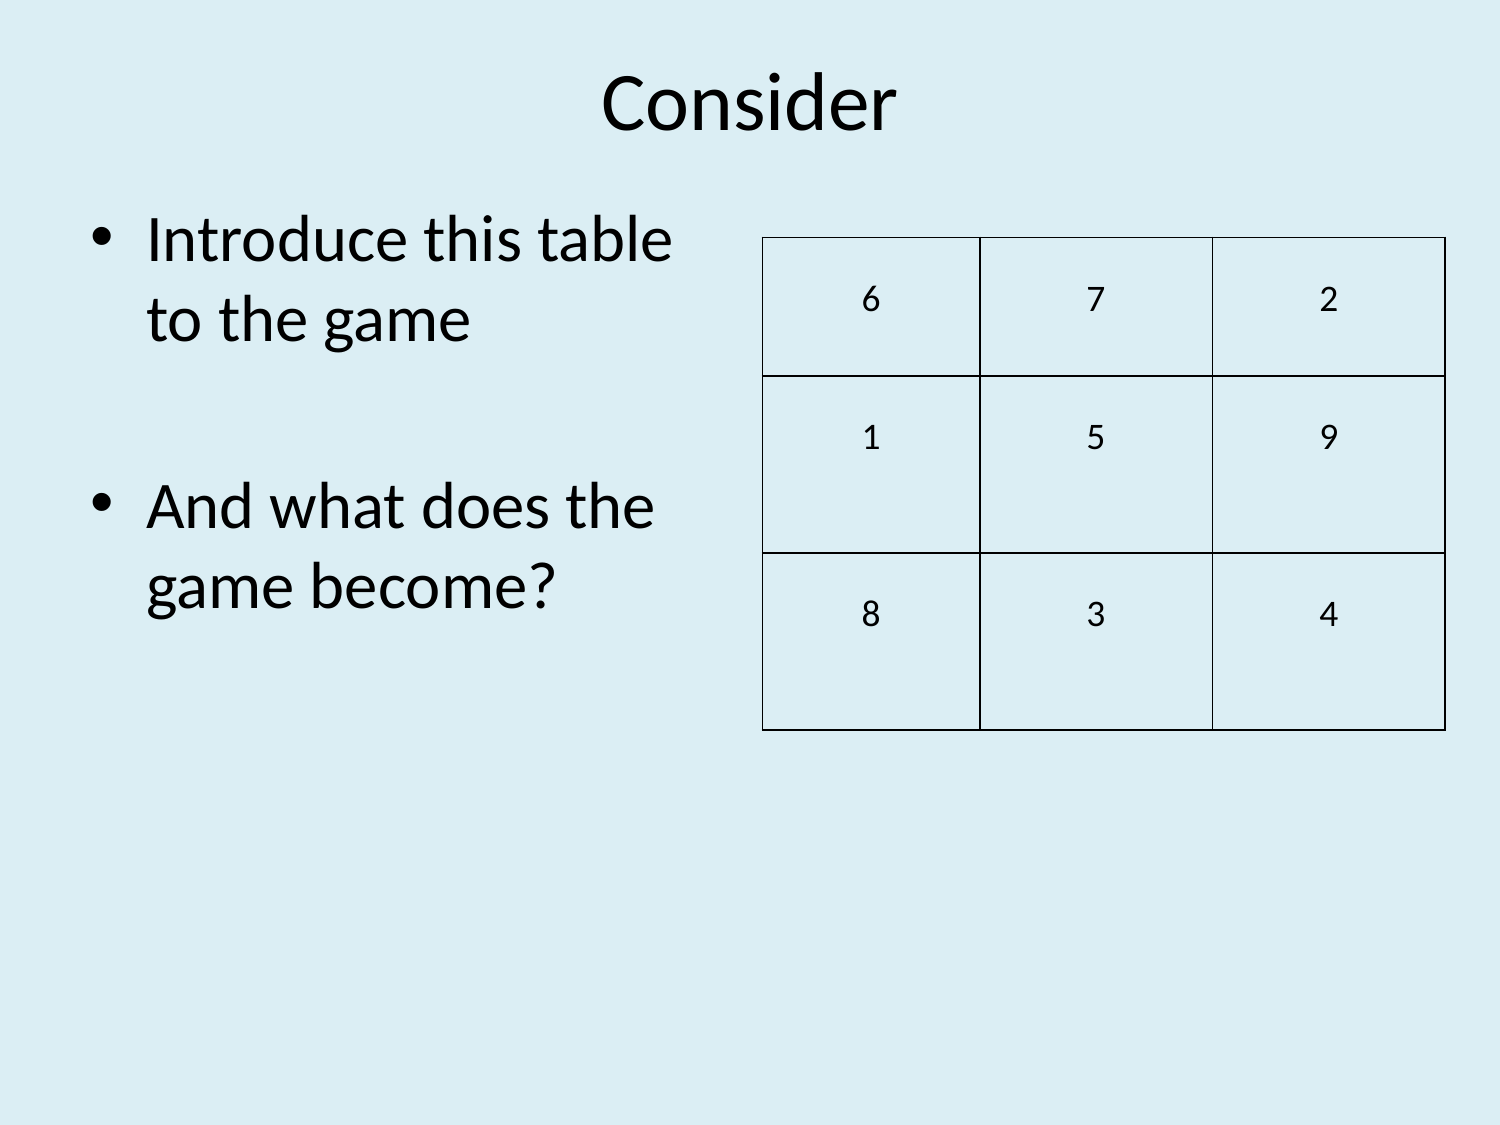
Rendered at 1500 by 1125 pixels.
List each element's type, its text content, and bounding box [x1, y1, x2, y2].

title Consider [75, 45, 1425, 150]
list Introduce this table to the game And what does the game become? [75, 187, 738, 1005]
table_cell 9 [1213, 377, 1444, 552]
table_cell 1 [763, 377, 979, 552]
table_header 2 [1213, 238, 1444, 375]
table_cell 4 [1213, 554, 1444, 729]
table_cell 8 [763, 554, 979, 729]
table_cell 3 [981, 554, 1212, 729]
table_header 7 [981, 238, 1212, 375]
table_cell 5 [981, 377, 1212, 552]
table_header 6 [763, 238, 979, 375]
